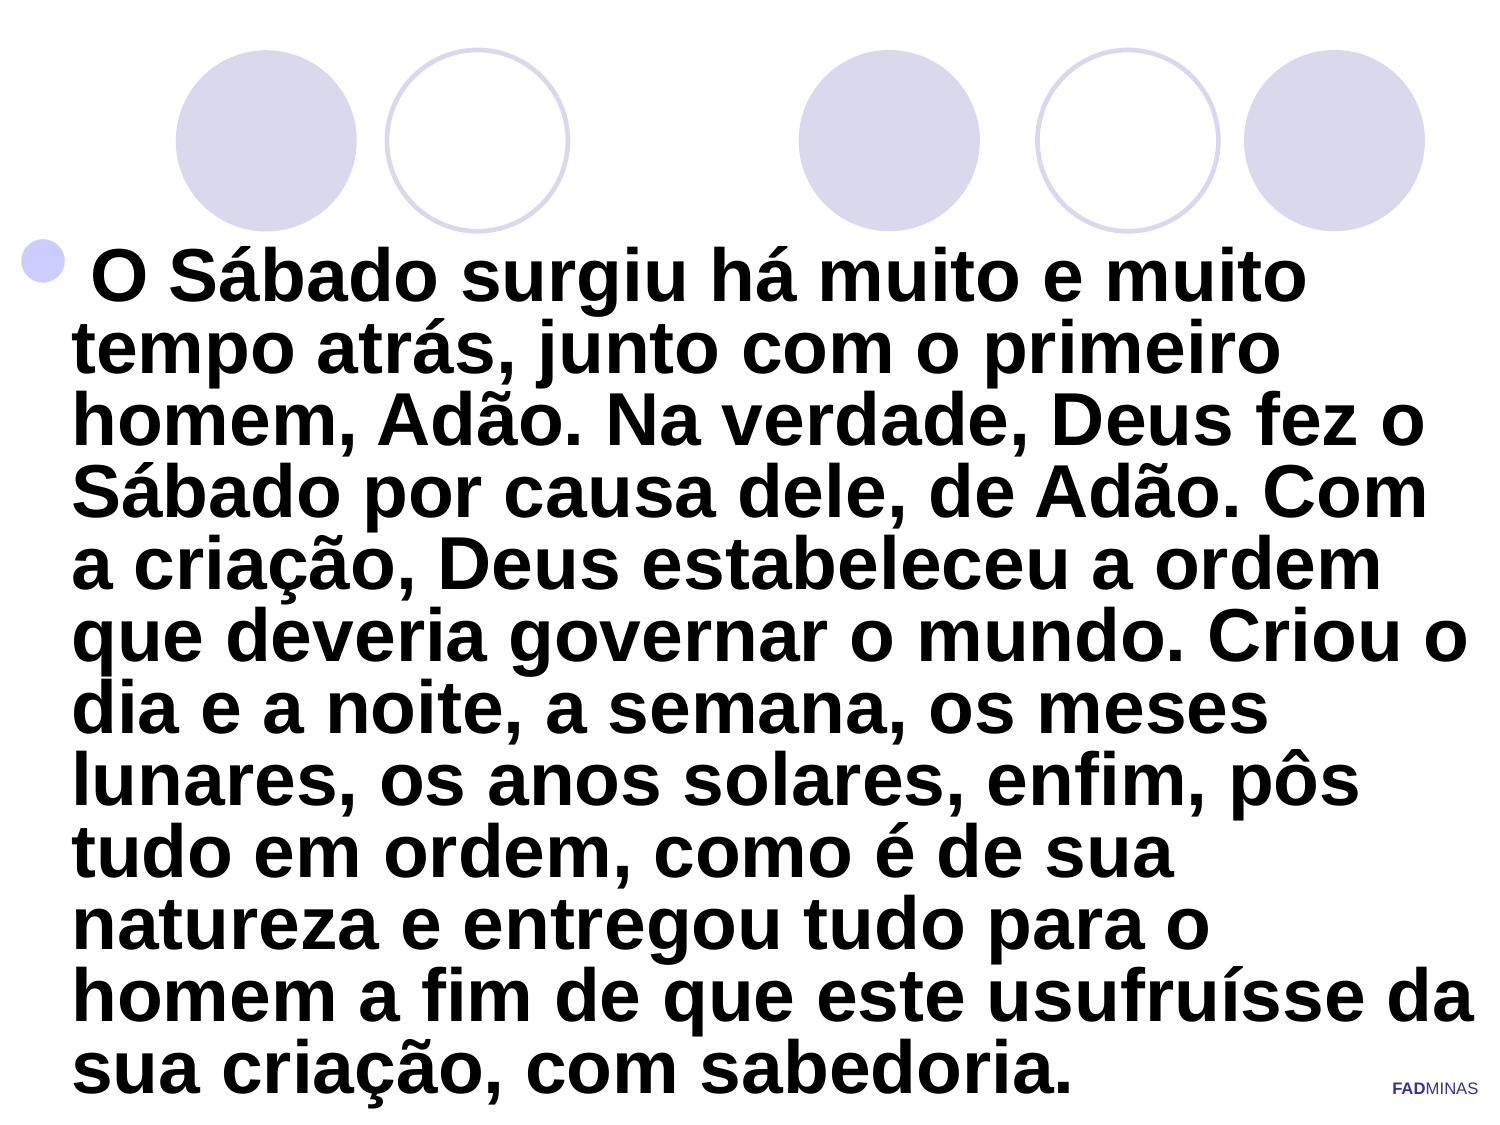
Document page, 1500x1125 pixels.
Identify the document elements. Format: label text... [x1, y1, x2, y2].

text_box FADMINAS [1377, 1070, 1494, 1106]
list O Sábado surgiu há muito e muito tempo atrás, junto com o primeiro homem, Adão. Na verdade, Deus fez o Sábado por causa dele, de Adão. Com a criação, Deus estabeleceu a ordem que deveria governar o mundo. Criou o dia e a noite, a semana, os meses lunares, os anos solares, enfim, pôs tudo em ordem, como é de sua natureza e entregou tudo para o homem a fim de que este usufruísse da sua criação, com sabedoria. [0, 236, 1500, 1125]
